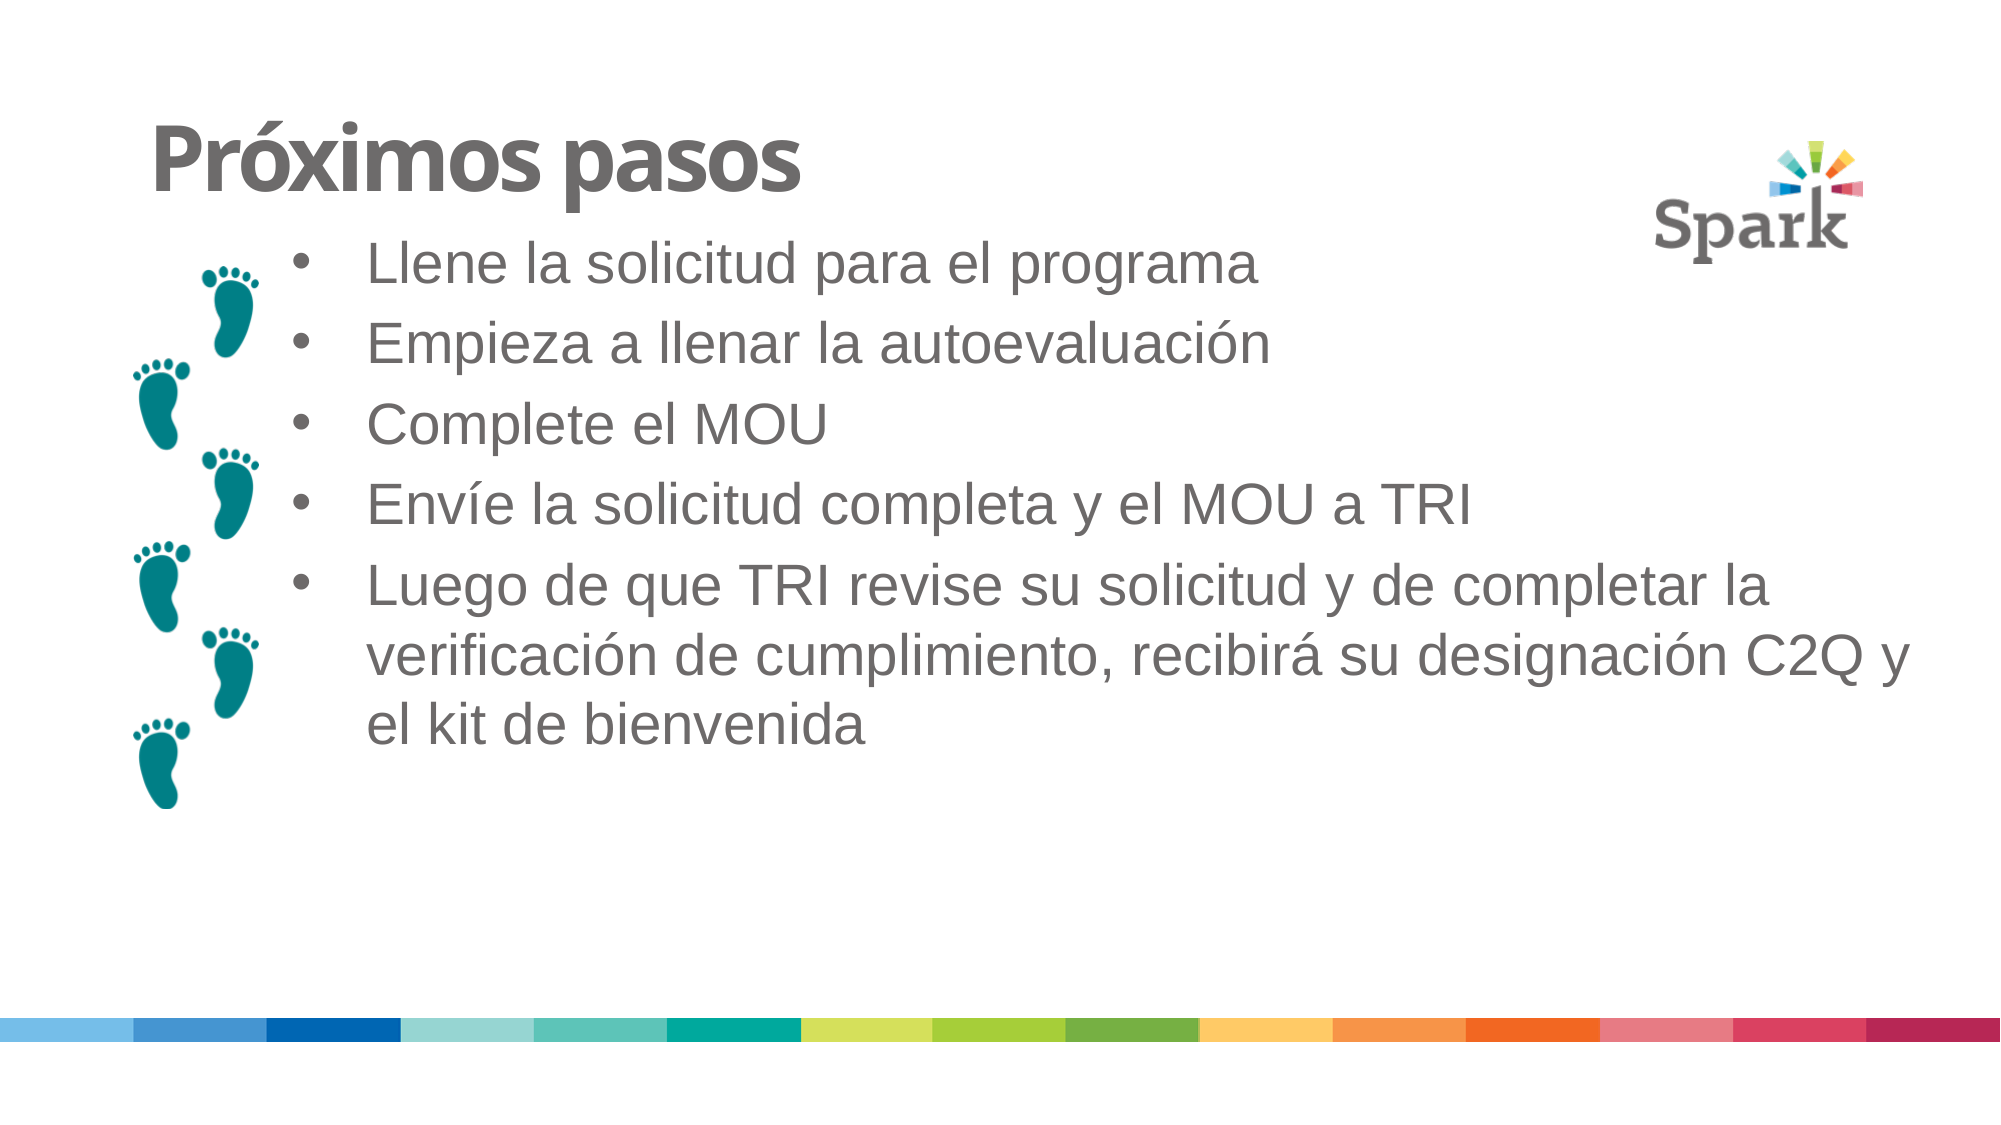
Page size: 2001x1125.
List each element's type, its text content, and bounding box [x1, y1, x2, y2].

picture [1655, 141, 1863, 217]
list Llene la solicitud para el programa Empieza a llenar la autoevaluación Complete el MOU Envíe la solicitud completa y el MOU a TRI Luego de que TRI revise su solicitud y de completar la verificación de cumplimiento, recibirá su designación C2Q y el kit de bienvenida [164, 217, 1975, 982]
picture [0, 1018, 2000, 1042]
title Próximos pasos [133, 70, 1558, 218]
picture [131, 264, 259, 809]
